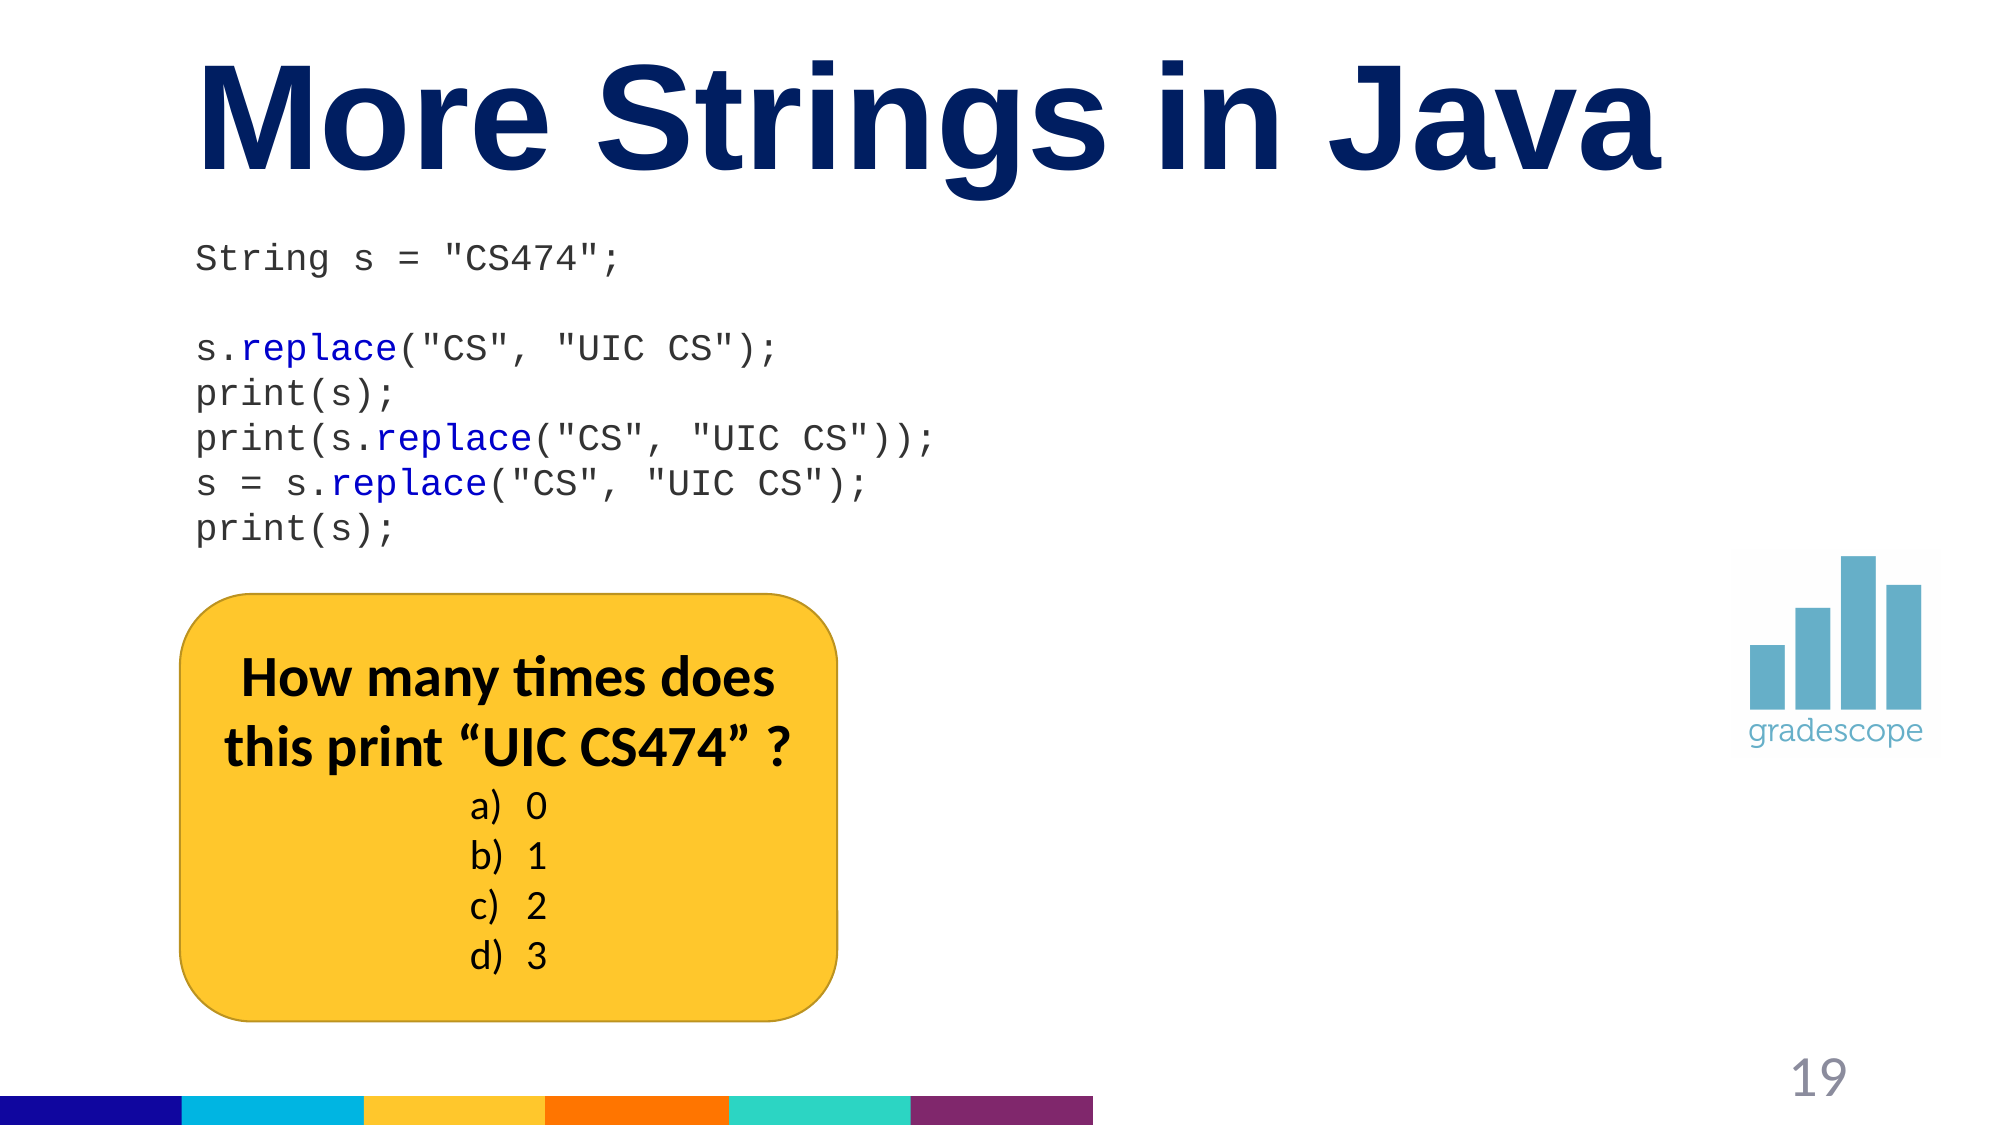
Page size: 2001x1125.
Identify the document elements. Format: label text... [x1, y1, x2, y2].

slide_number 19 [1412, 1042, 1863, 1103]
picture [1731, 549, 1941, 758]
title More Strings in Java [180, 63, 1830, 179]
list String s = "CS474"; s.replace("CS", "UIC CS"); print(s); print(s.replace("CS", "UIC CS")); s = s.replace("CS", "UIC CS"); print(s); [180, 225, 1830, 963]
text_box How many times does this print “UIC CS474” ? 0 1 2 3 [178, 592, 839, 1023]
